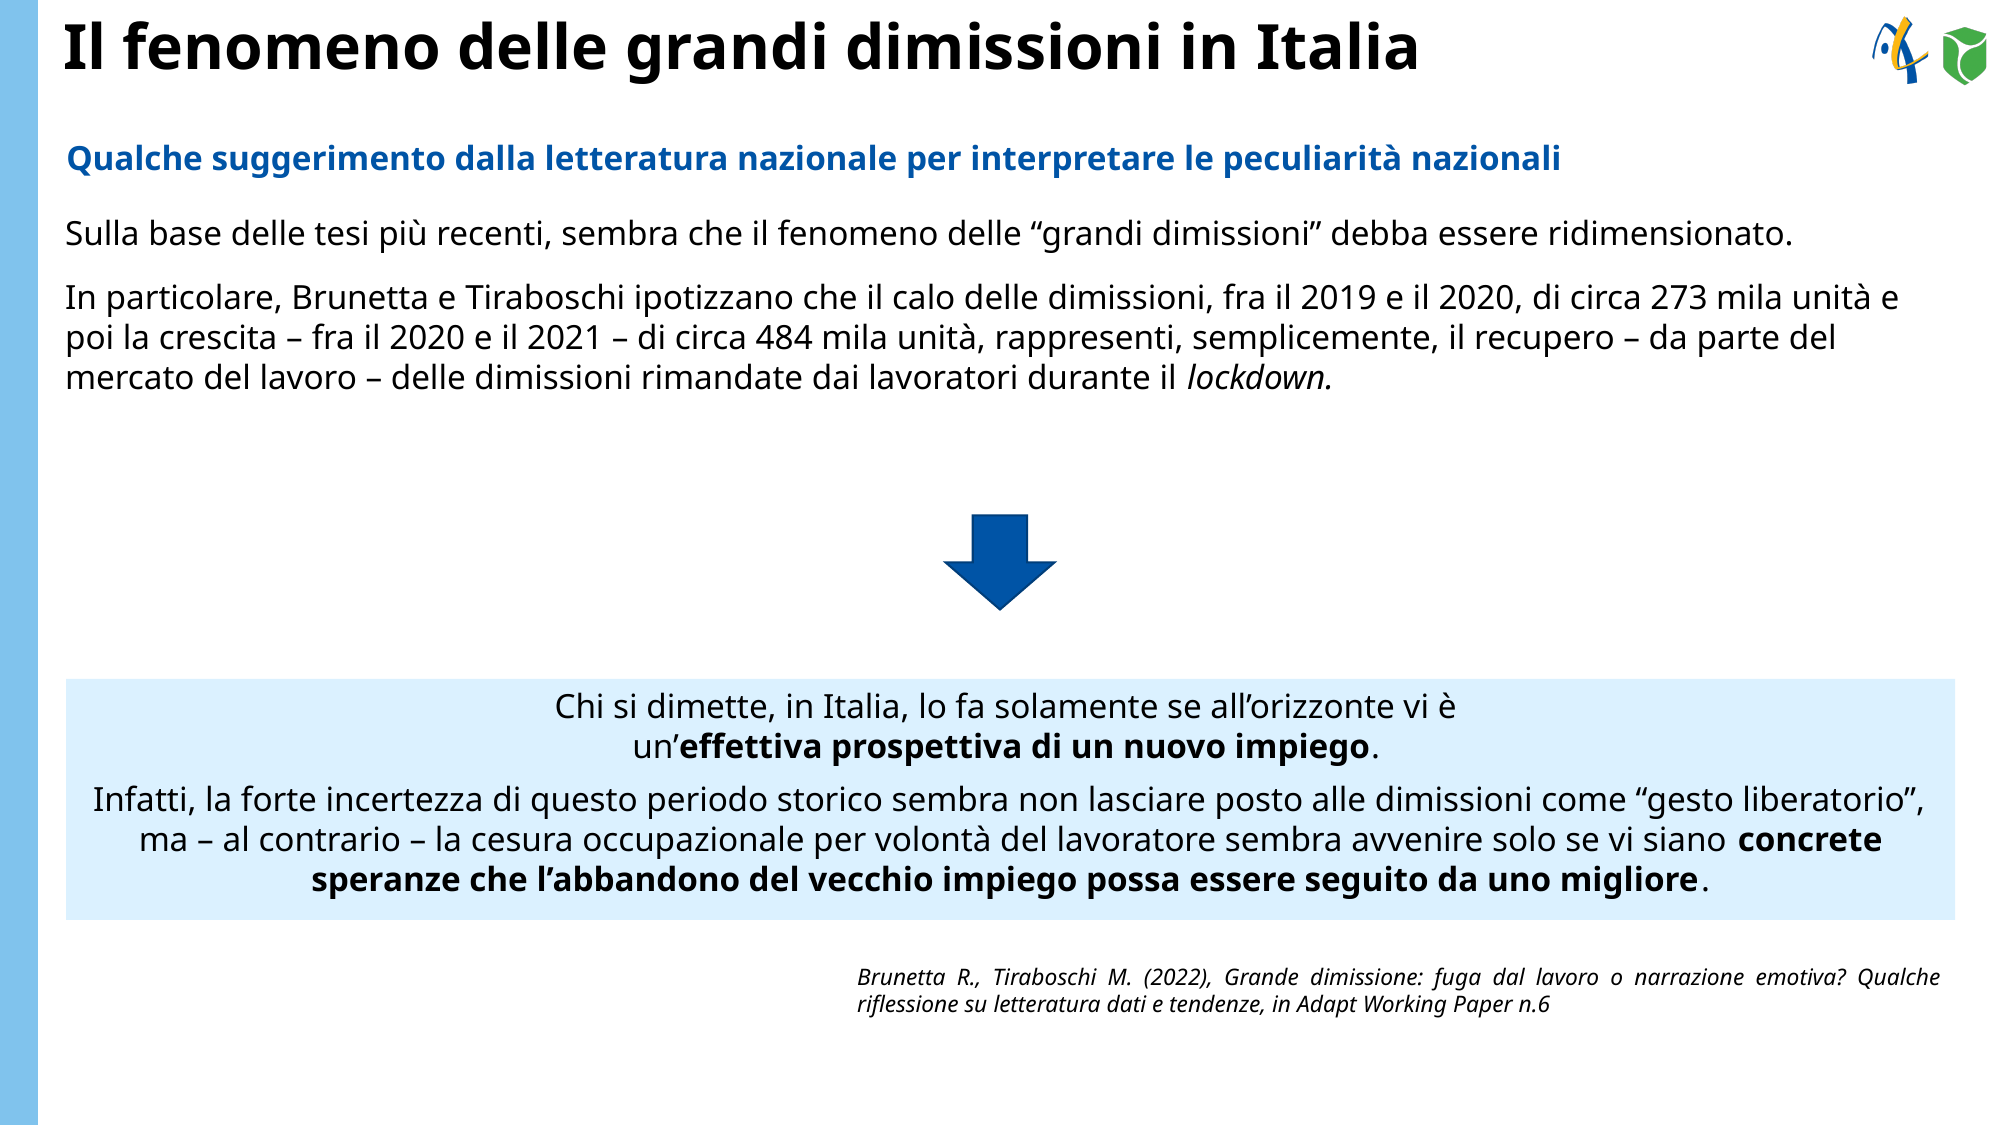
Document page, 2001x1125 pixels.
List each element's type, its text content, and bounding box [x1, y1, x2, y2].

text_box Sulla base delle tesi più recenti, sembra che il fenomeno delle “grandi dimissioni” debba essere ridimensionato. In particolare, Brunetta e Tiraboschi ipotizzano che il calo delle dimissioni, fra il 2019 e il 2020, di circa 273 mila unità e poi la crescita – fra il 2020 e il 2021 – di circa 484 mila unità, rappresenti, semplicemente, il recupero – da parte del mercato del lavoro – delle dimissioni rimandate dai lavoratori durante il lockdown. [51, 204, 1956, 426]
picture [1868, 9, 1934, 91]
text_box Chi si dimette, in Italia, lo fa solamente se all’orizzonte vi è un’effettiva prospettiva di un nuovo impiego. Infatti, la forte incertezza di questo periodo storico sembra non lasciare posto alle dimissioni come “gesto liberatorio”, ma – al contrario – la cesura occupazionale per volontà del lavoratore sembra avvenire solo se vi siano concrete speranze che l’abbandono del vecchio impiego possa essere seguito da uno migliore. [66, 678, 1956, 920]
picture [1943, 27, 1987, 86]
text_box Il fenomeno delle grandi dimissioni in Italia [48, 0, 1926, 90]
text_box Brunetta R., Tiraboschi M. (2022), Grande dimissione: fuga dal lavoro o narrazione emotiva? Qualche riflessione su letteratura dati e tendenze, in Adapt Working Paper n.6 [842, 955, 1956, 1025]
text_box Qualche suggerimento dalla letteratura nazionale per interpretare le peculiarità nazionali [51, 126, 1956, 184]
text_box [942, 514, 1058, 611]
